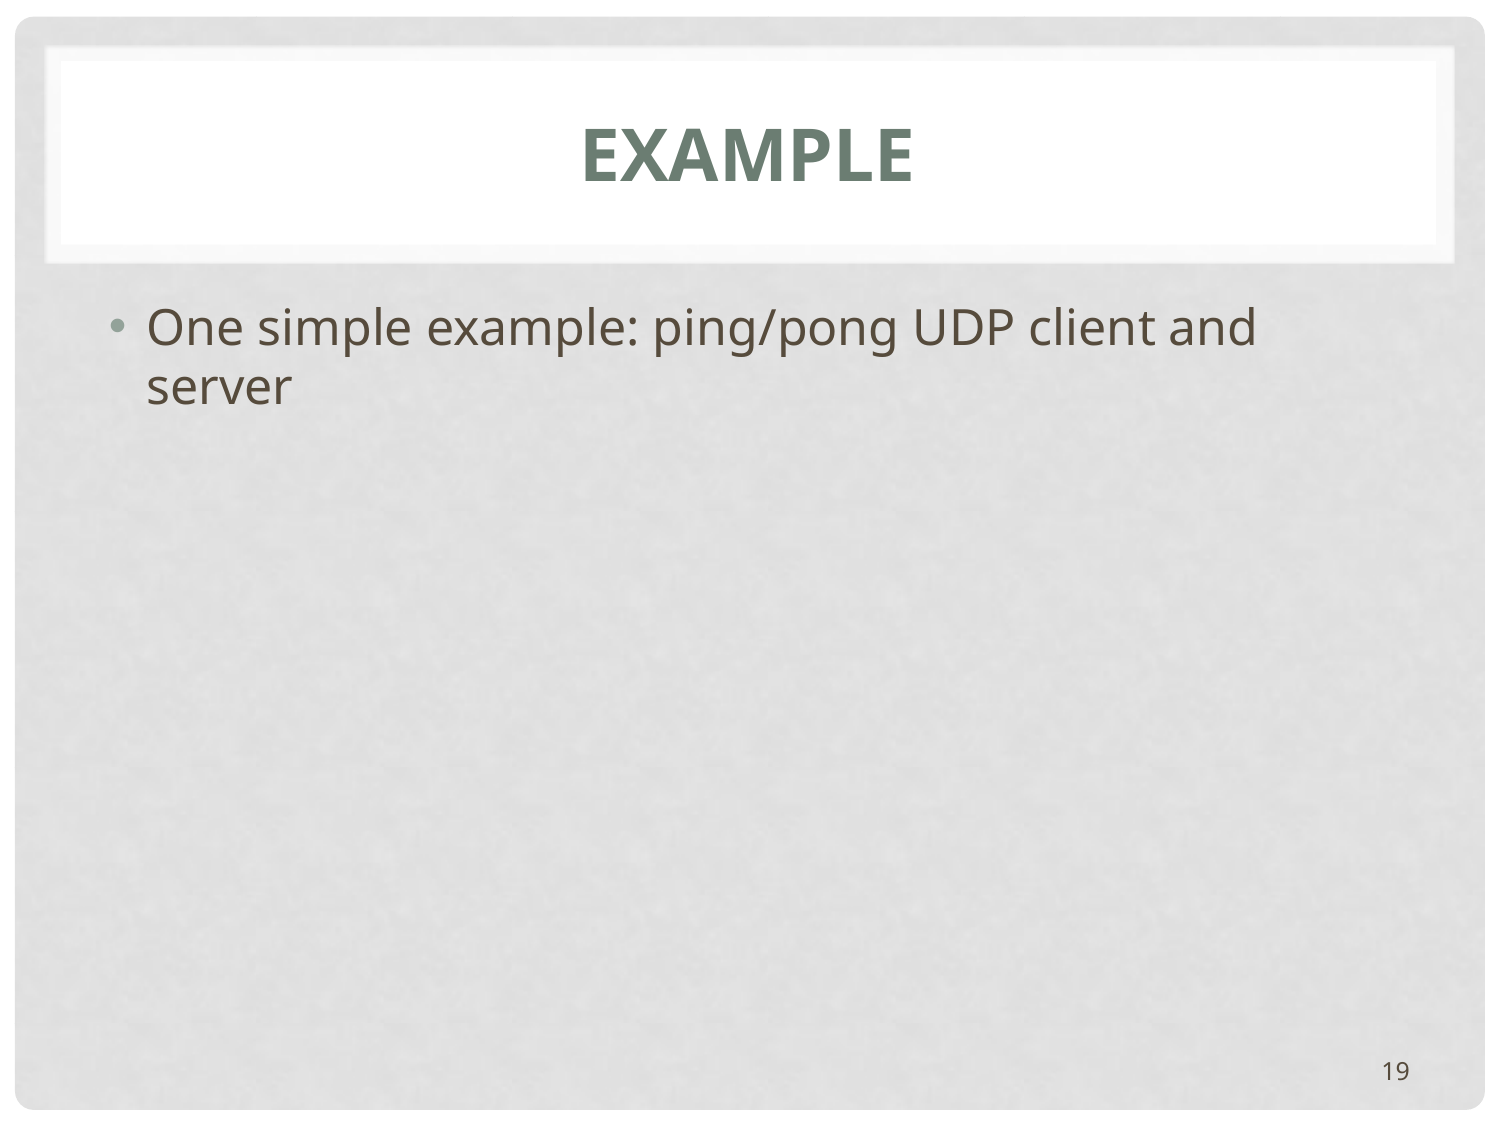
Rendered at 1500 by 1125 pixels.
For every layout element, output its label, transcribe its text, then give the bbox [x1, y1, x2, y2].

list One simple example: ping/pong UDP client and server [75, 287, 1425, 1005]
title example [69, 66, 1425, 238]
slide_number 19 [1074, 1042, 1425, 1103]
